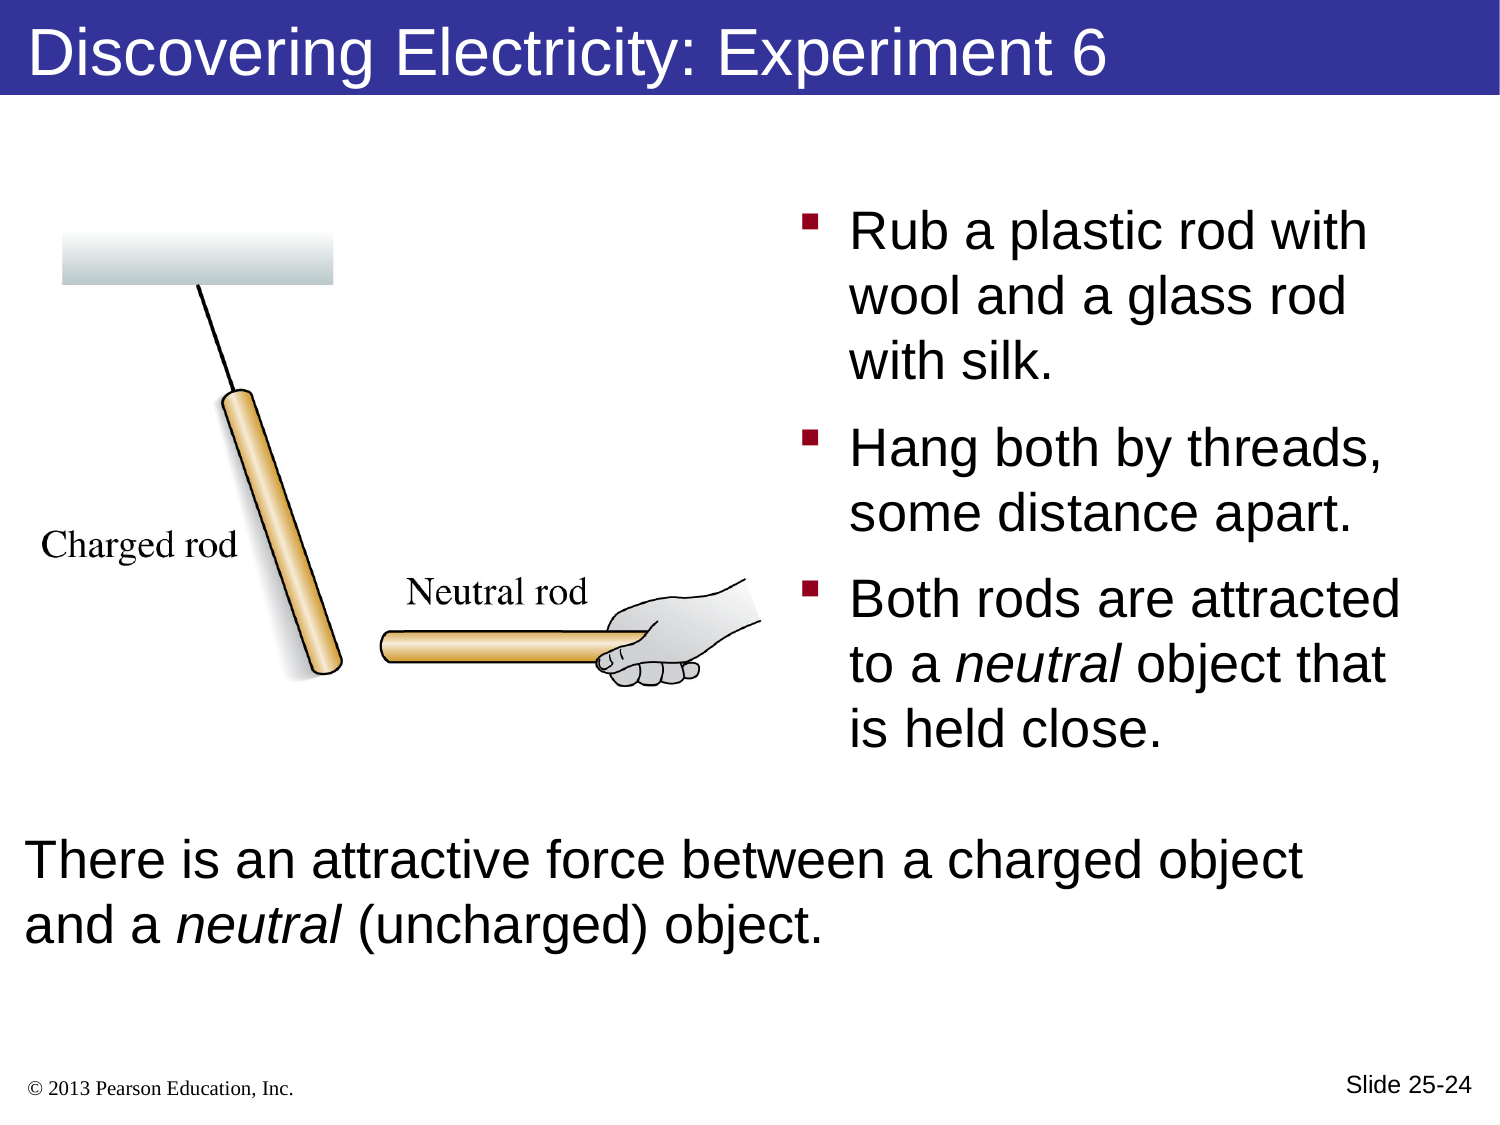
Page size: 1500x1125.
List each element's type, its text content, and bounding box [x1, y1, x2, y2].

text_box There is an attractive force between a charged object and a neutral (uncharged) object. [10, 816, 1380, 962]
picture [37, 226, 767, 692]
title Discovering Electricity: Experiment 6 [12, 12, 1363, 85]
text_box Slide 25-24 [1287, 1064, 1488, 1103]
text_box Rub a plastic rod with wool and a glass rod with silk. Hang both by threads, some distance apart. Both rods are attracted to a neutral object that is held close. [783, 188, 1450, 766]
